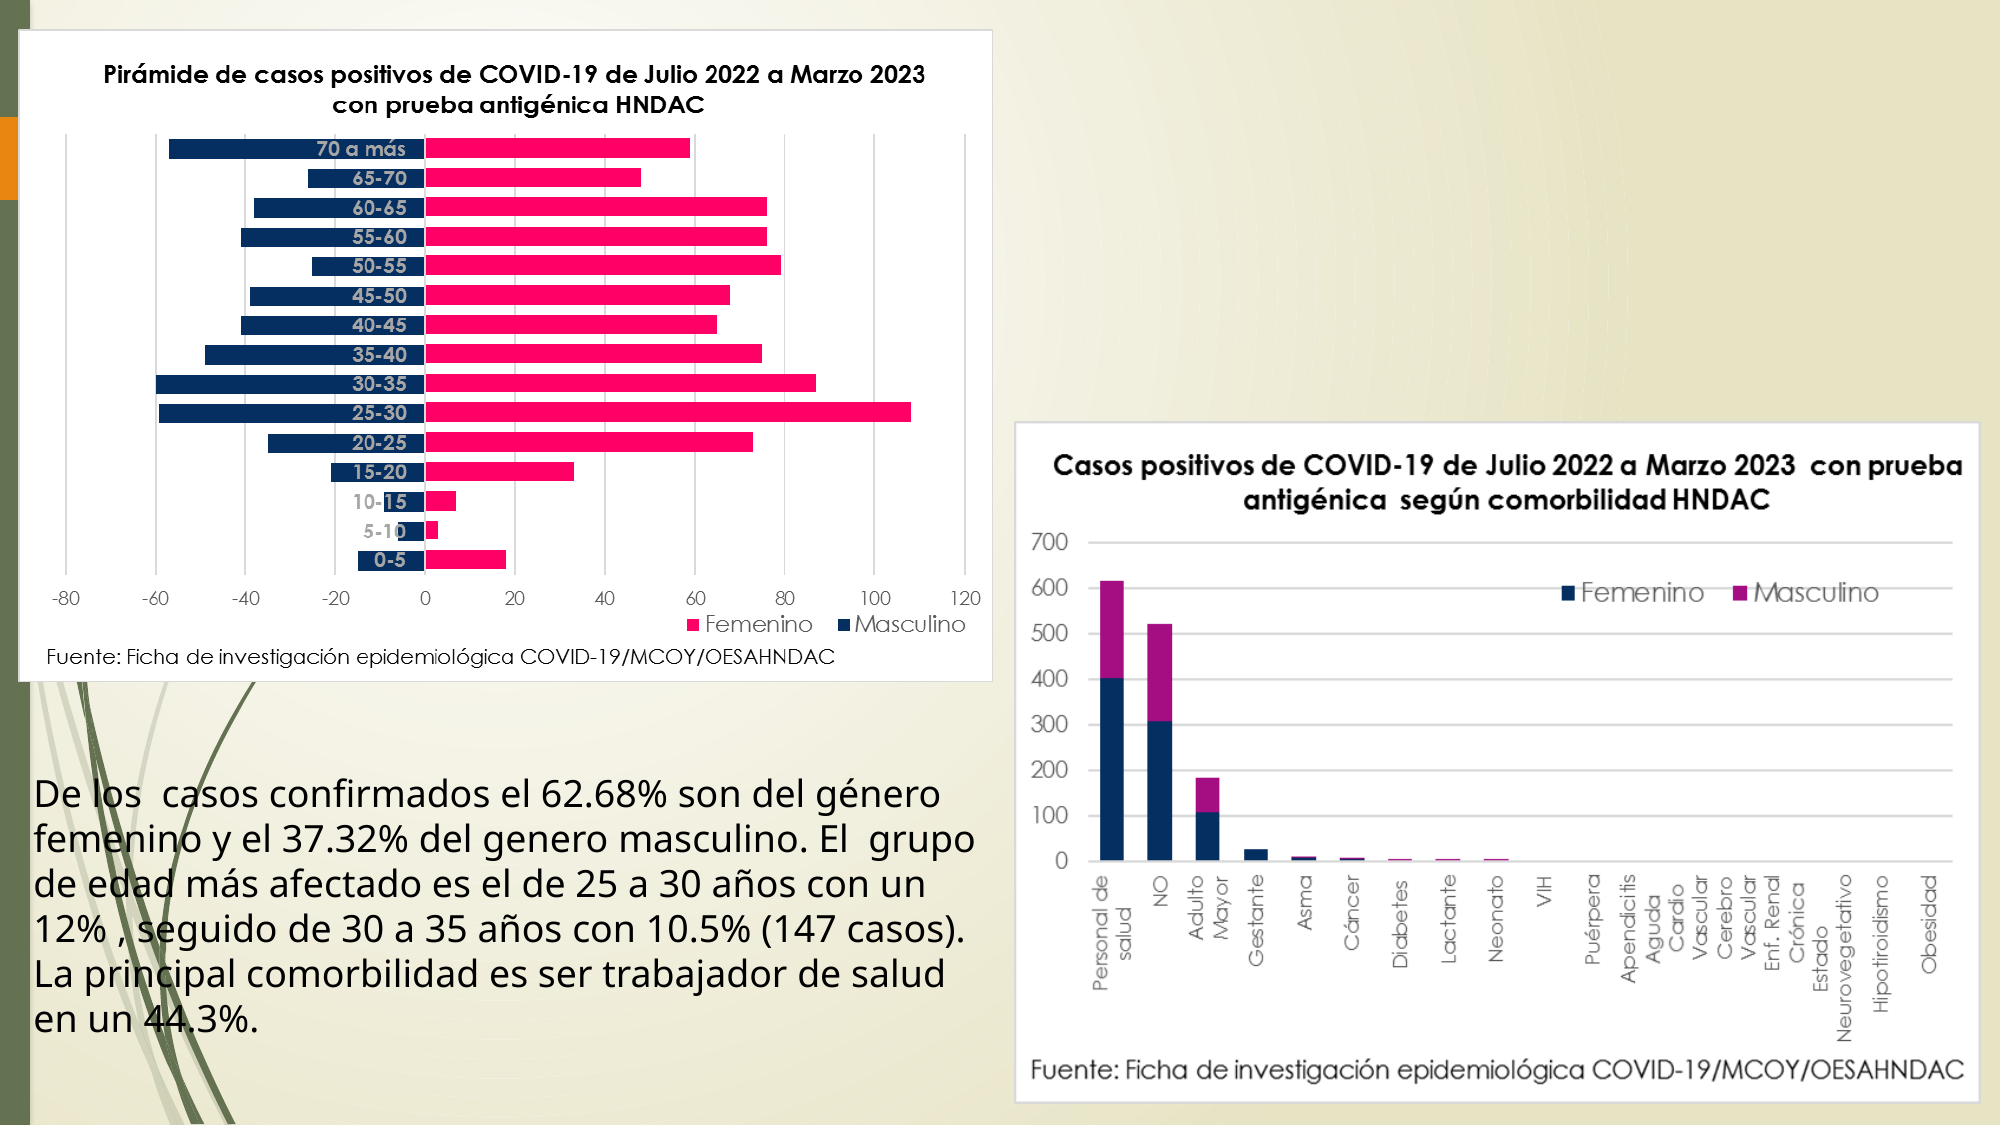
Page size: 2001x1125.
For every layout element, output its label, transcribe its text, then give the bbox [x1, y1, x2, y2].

text_box De los casos confirmados el 62.68% son del género femenino y el 37.32% del genero masculino. El grupo de edad más afectado es el de 25 a 30 años con un 12% , seguido de 30 a 35 años con 10.5% (147 casos). La principal comorbilidad es ser trabajador de salud en un 44.3%. [18, 762, 993, 1092]
picture [1013, 420, 1981, 1104]
picture [18, 29, 993, 683]
